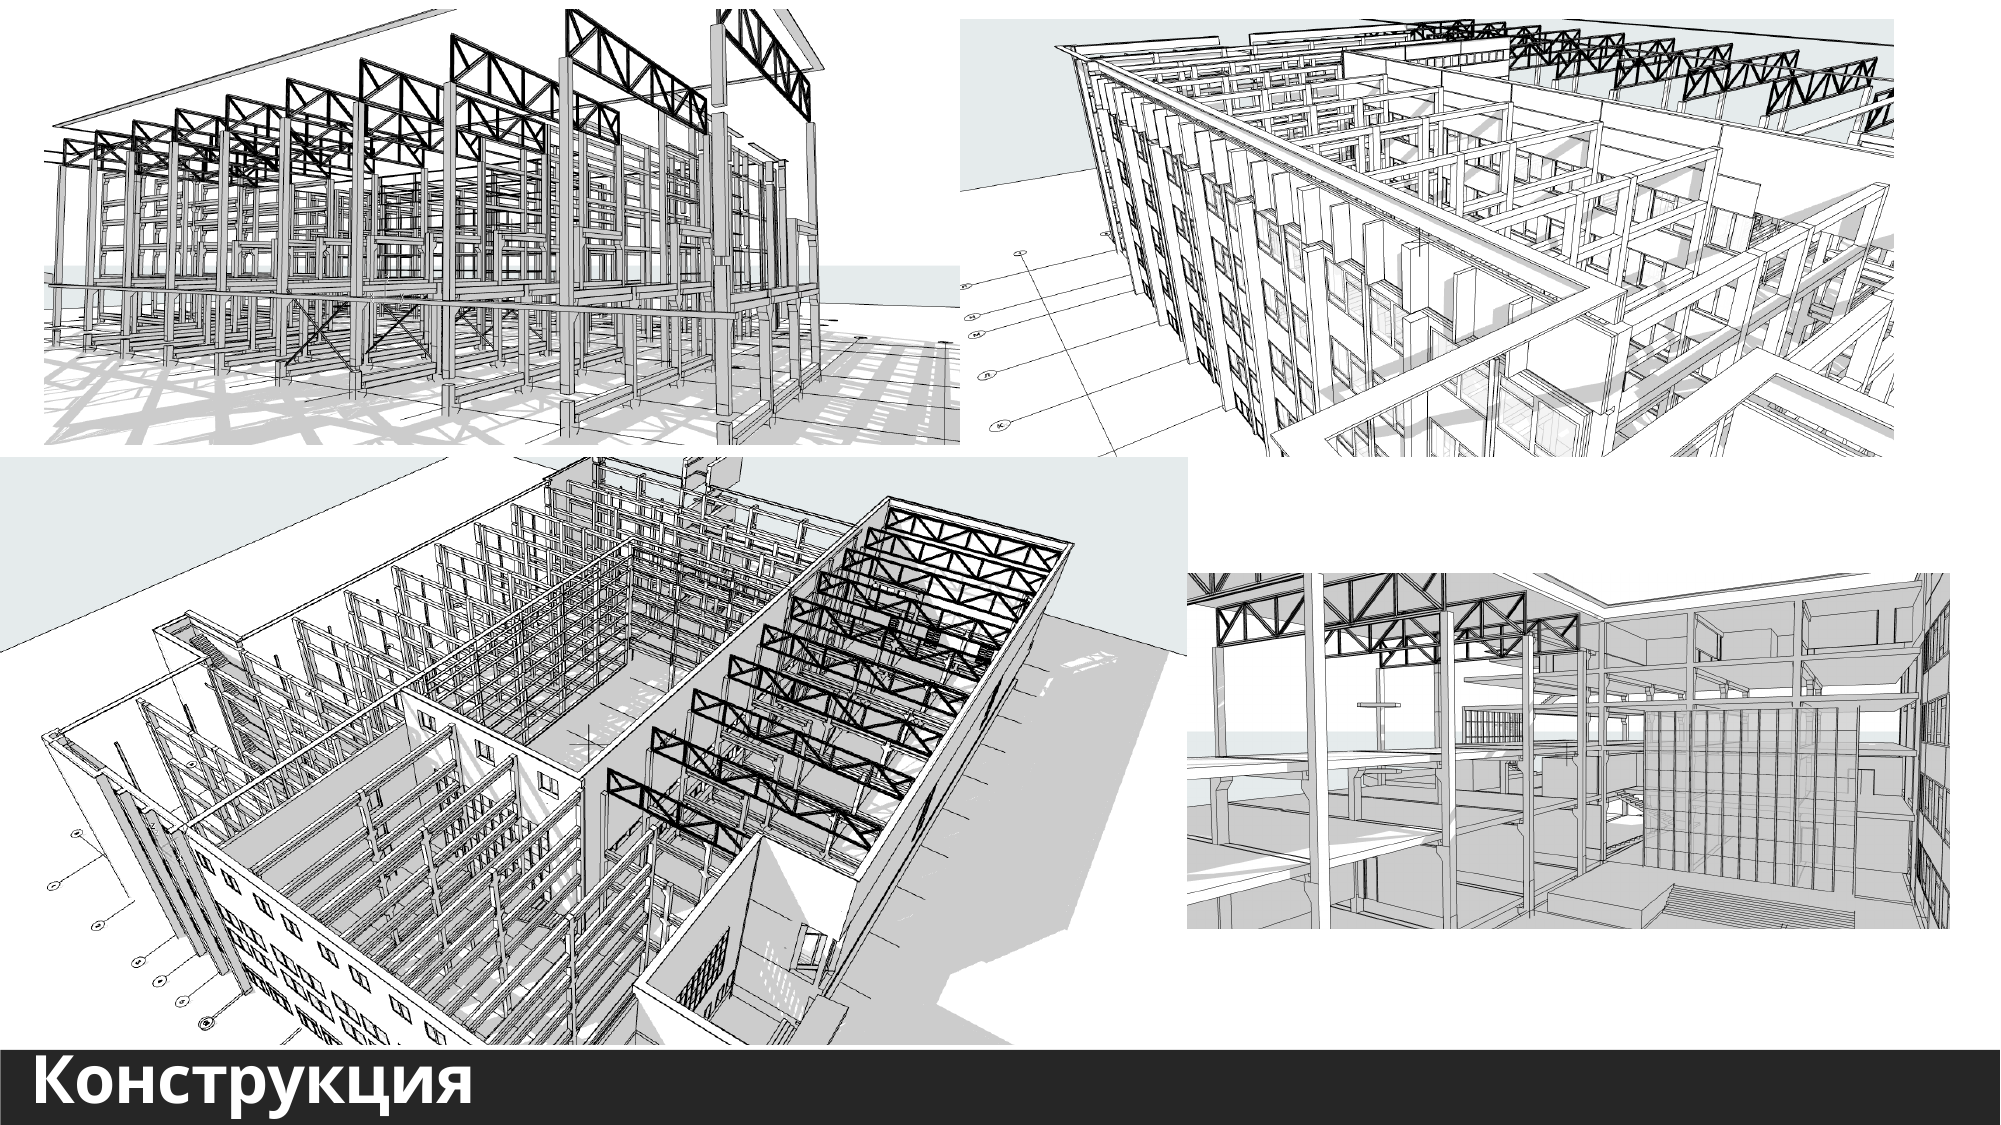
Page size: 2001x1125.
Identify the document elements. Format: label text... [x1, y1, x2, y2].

title Конструкция [15, 937, 1666, 1125]
picture [0, 9, 1950, 1046]
